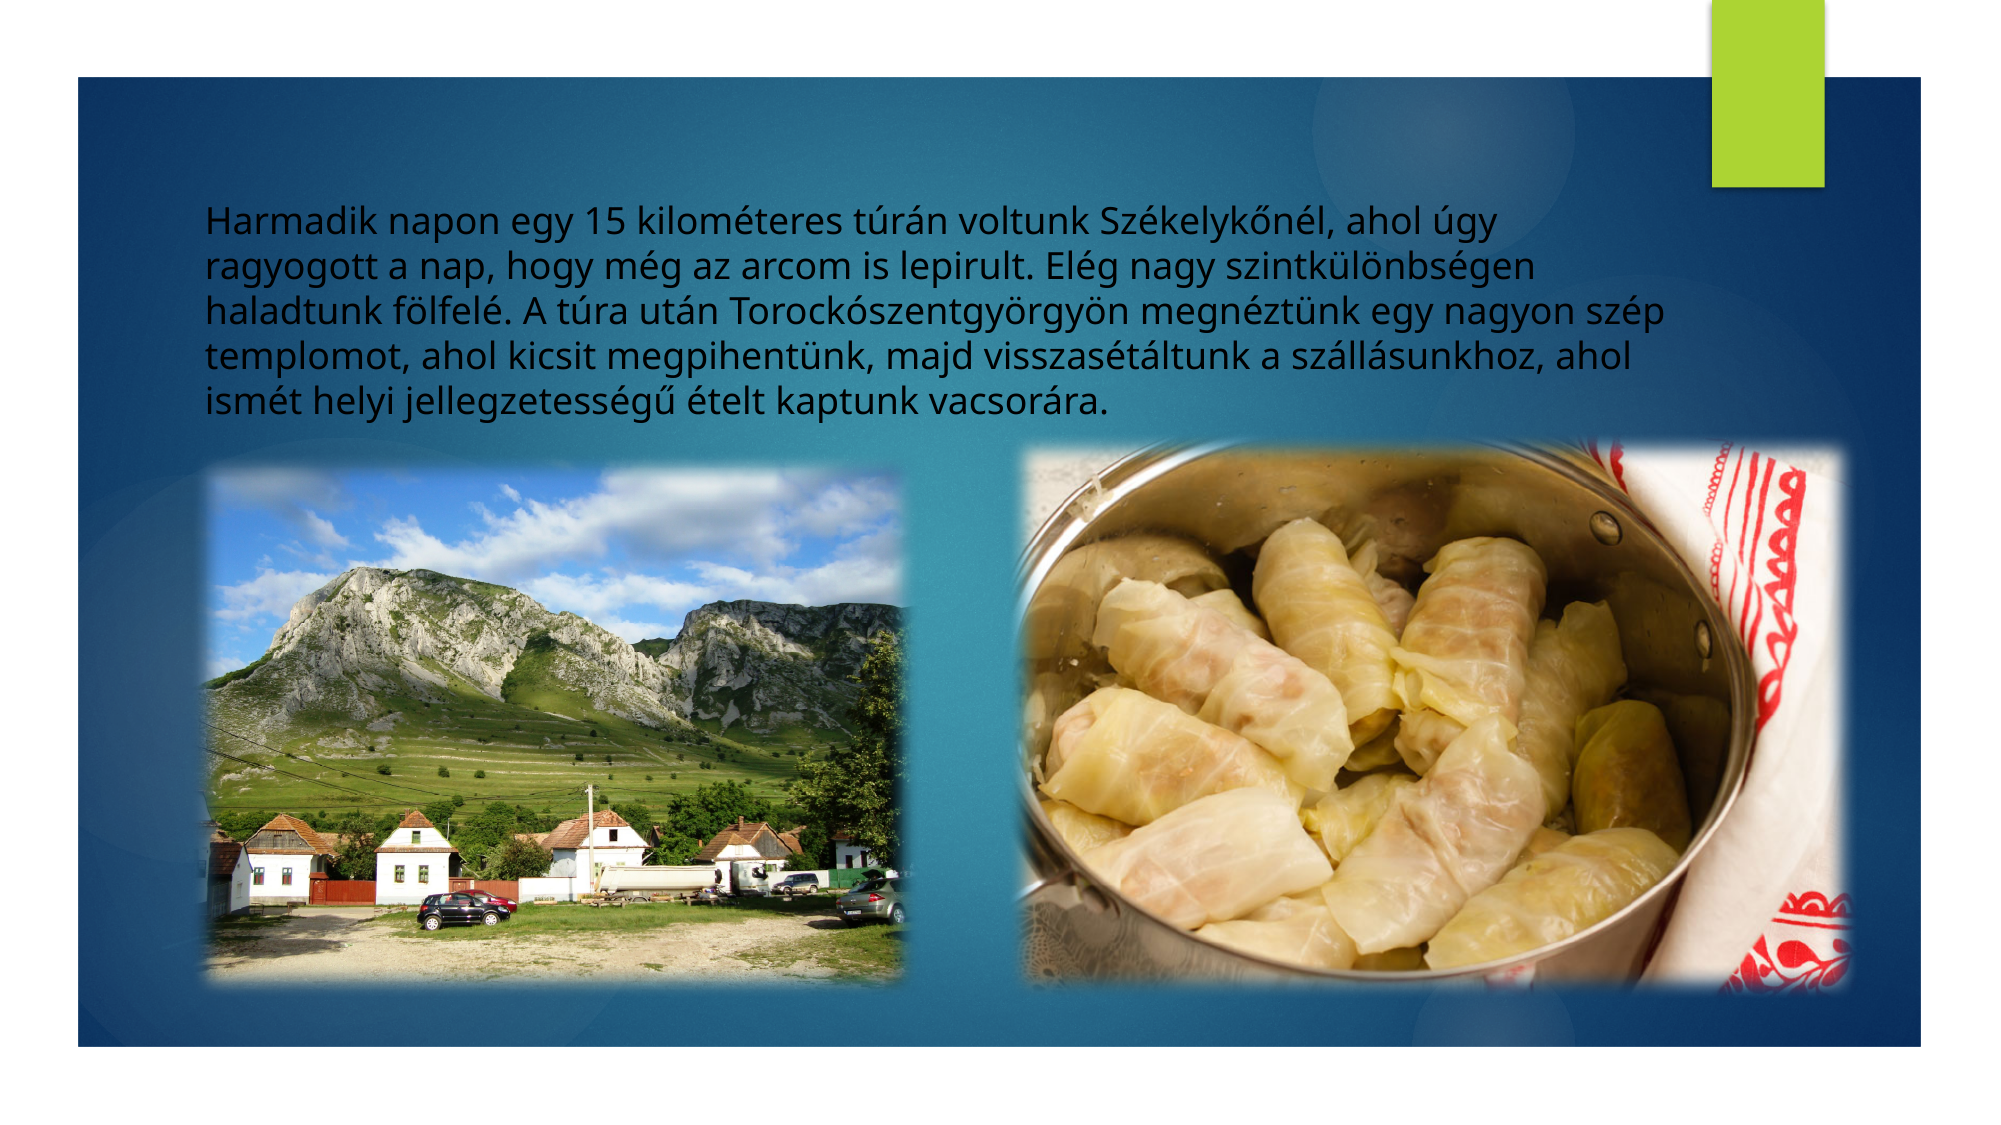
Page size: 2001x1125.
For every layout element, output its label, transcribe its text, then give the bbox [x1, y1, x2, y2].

text_box Harmadik napon egy 15 kilométeres túrán voltunk Székelykőnél, ahol úgy ragyogott a nap, hogy még az arcom is lepirult. Elég nagy szintkülönbségen haladtunk fölfelé. A túra után Torockószentgyörgyön megnéztünk egy nagyon szép templomot, ahol kicsit megpihentünk, majd visszasétáltunk a szállásunkhoz, ahol ismét helyi jellegzetességű ételt kaptunk vacsorára. [190, 190, 1697, 430]
picture [189, 451, 919, 998]
picture [1007, 432, 1858, 999]
